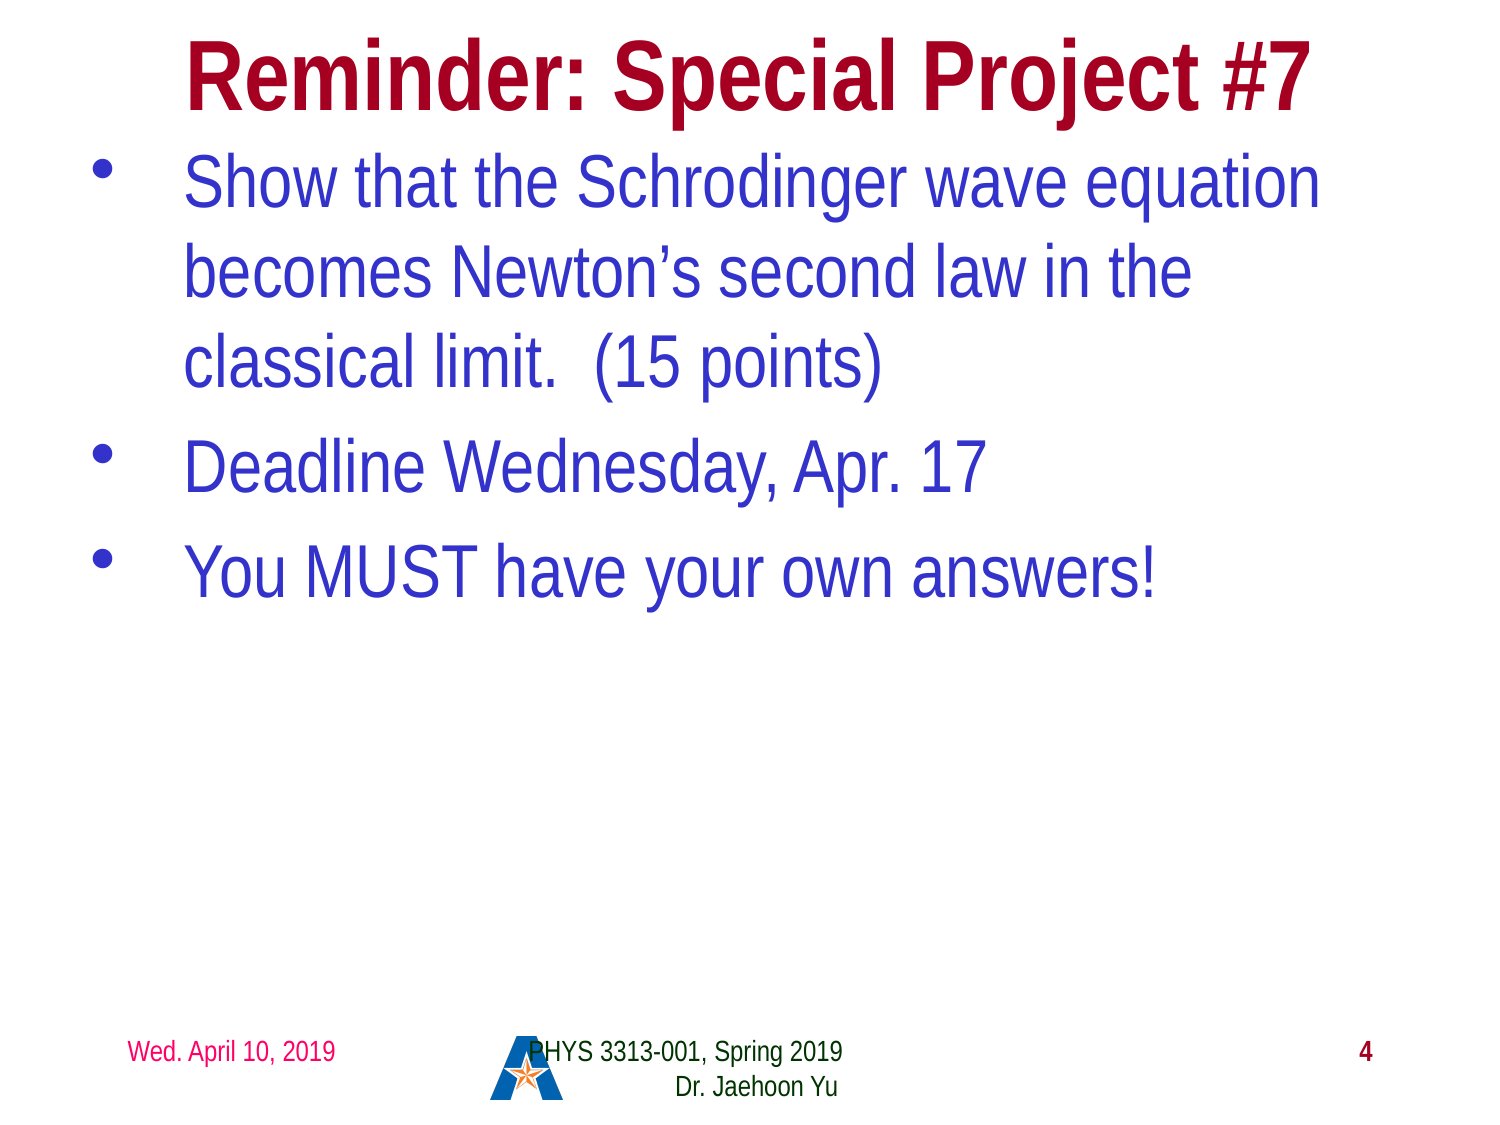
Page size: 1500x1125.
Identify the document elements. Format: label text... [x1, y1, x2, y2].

footer PHYS 3313-001, Spring 2019 Dr. Jaehoon Yu [512, 1024, 988, 1101]
subtitle Show that the Schrodinger wave equation becomes Newton’s second law in the classical limit. (15 points) Deadline Wednesday, Apr. 17 You MUST have your own answers! [74, 124, 1438, 1013]
picture [490, 1036, 512, 1100]
title Reminder: Special Project #7 [74, 18, 1425, 124]
slide_number 4 [1074, 1024, 1388, 1101]
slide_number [112, 1024, 426, 1101]
